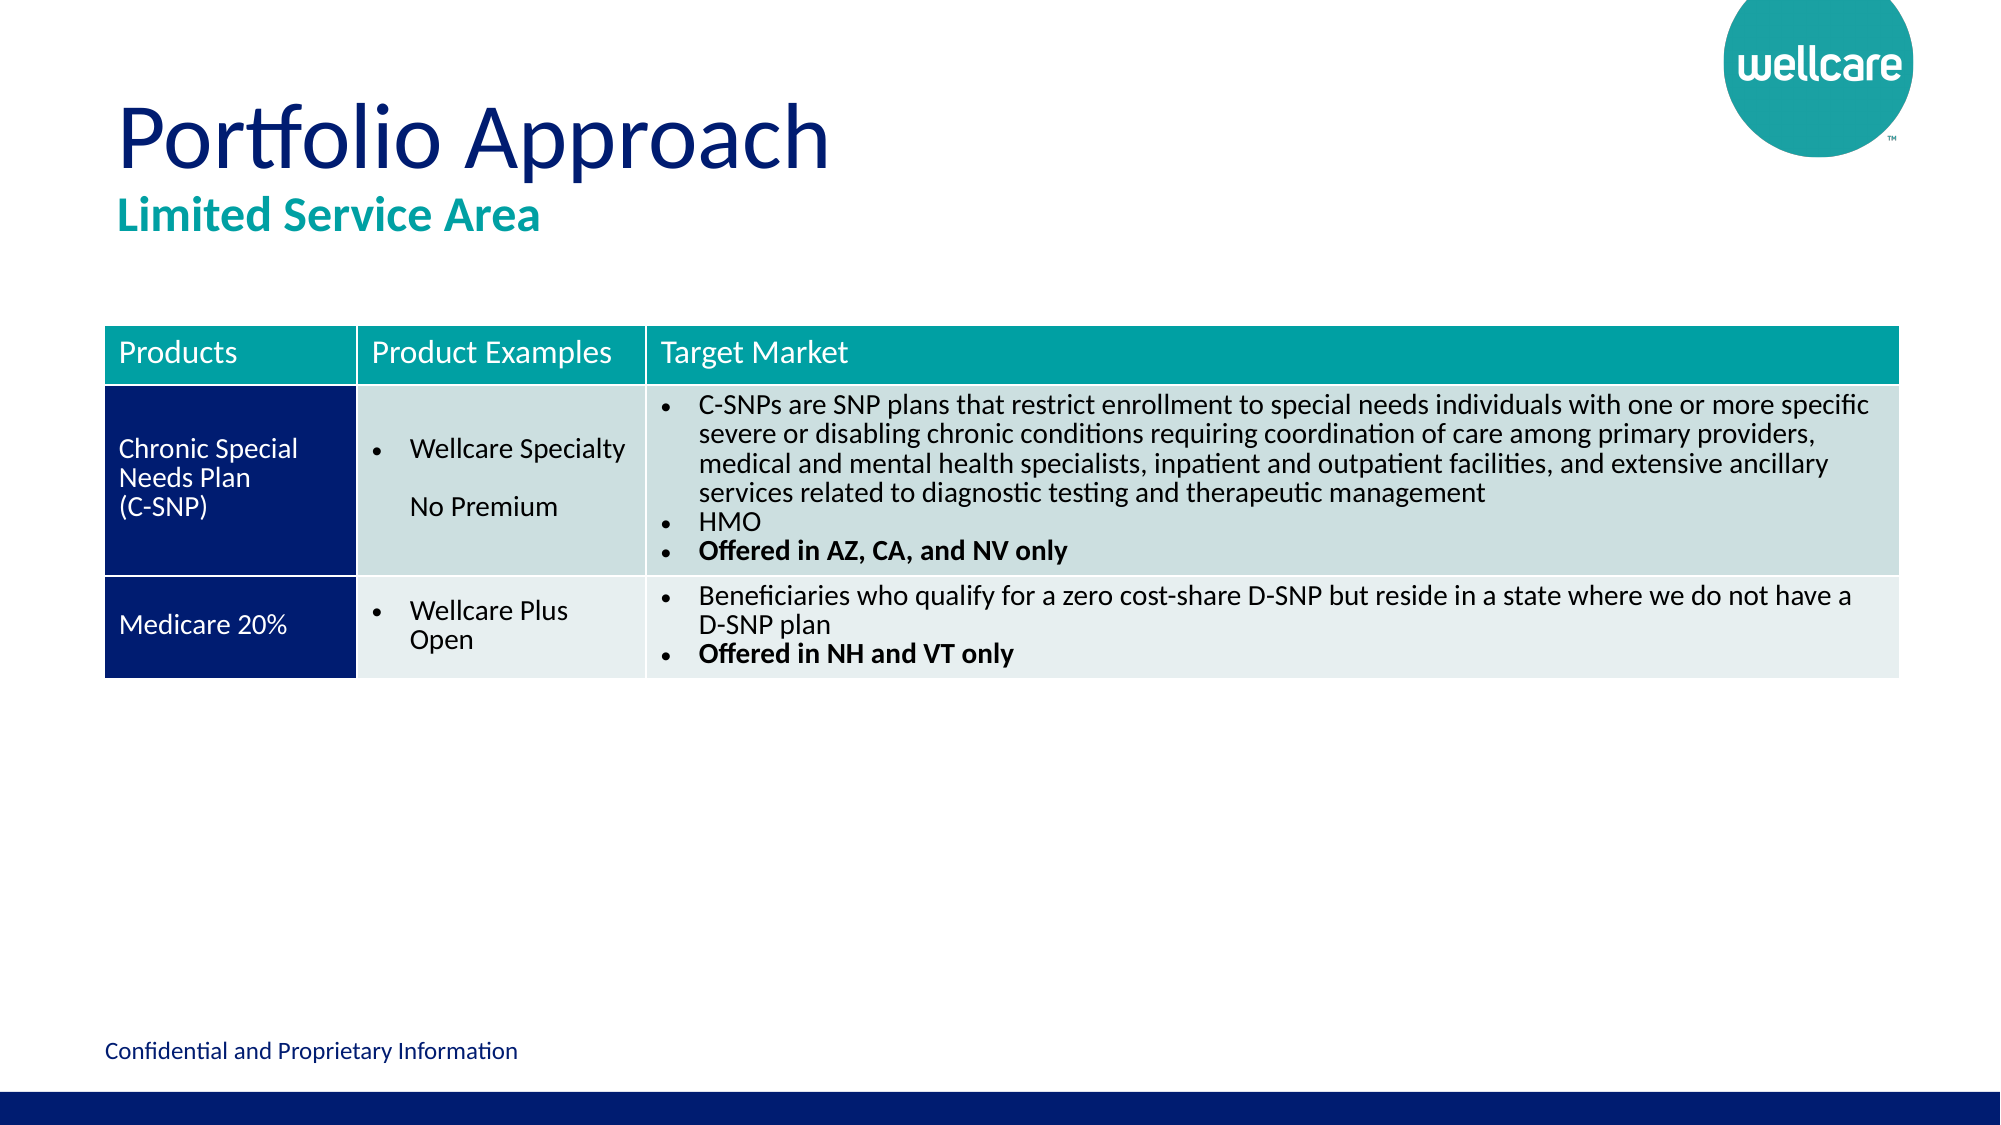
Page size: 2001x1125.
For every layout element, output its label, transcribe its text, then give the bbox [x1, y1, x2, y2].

table_cell Wellcare Plus Open [358, 577, 645, 678]
table_cell C-SNPs are SNP plans that restrict enrollment to special needs individuals with one or more specific severe or disabling chronic conditions requiring coordination of care among primary providers, medical and mental health specialists, inpatient and outpatient facilities, and extensive ancillary services related to diagnostic testing and therapeutic management HMO Offered in AZ, CA, and NV only [647, 386, 1899, 575]
table_header Target Market [647, 326, 1899, 384]
table_header Product Examples [358, 326, 645, 384]
table_cell Medicare 20% [105, 577, 356, 678]
title Portfolio Approach Limited Service Area [102, 79, 1698, 271]
table_cell Wellcare Specialty No Premium [358, 386, 645, 575]
table_cell Beneficiaries who qualify for a zero cost-share D-SNP but reside in a state where we do not have a D-SNP plan Offered in NH and VT only [647, 577, 1899, 678]
table_header Products [105, 326, 356, 384]
table_cell Chronic Special Needs Plan (C-SNP) [105, 386, 356, 575]
picture [1720, 0, 1917, 161]
